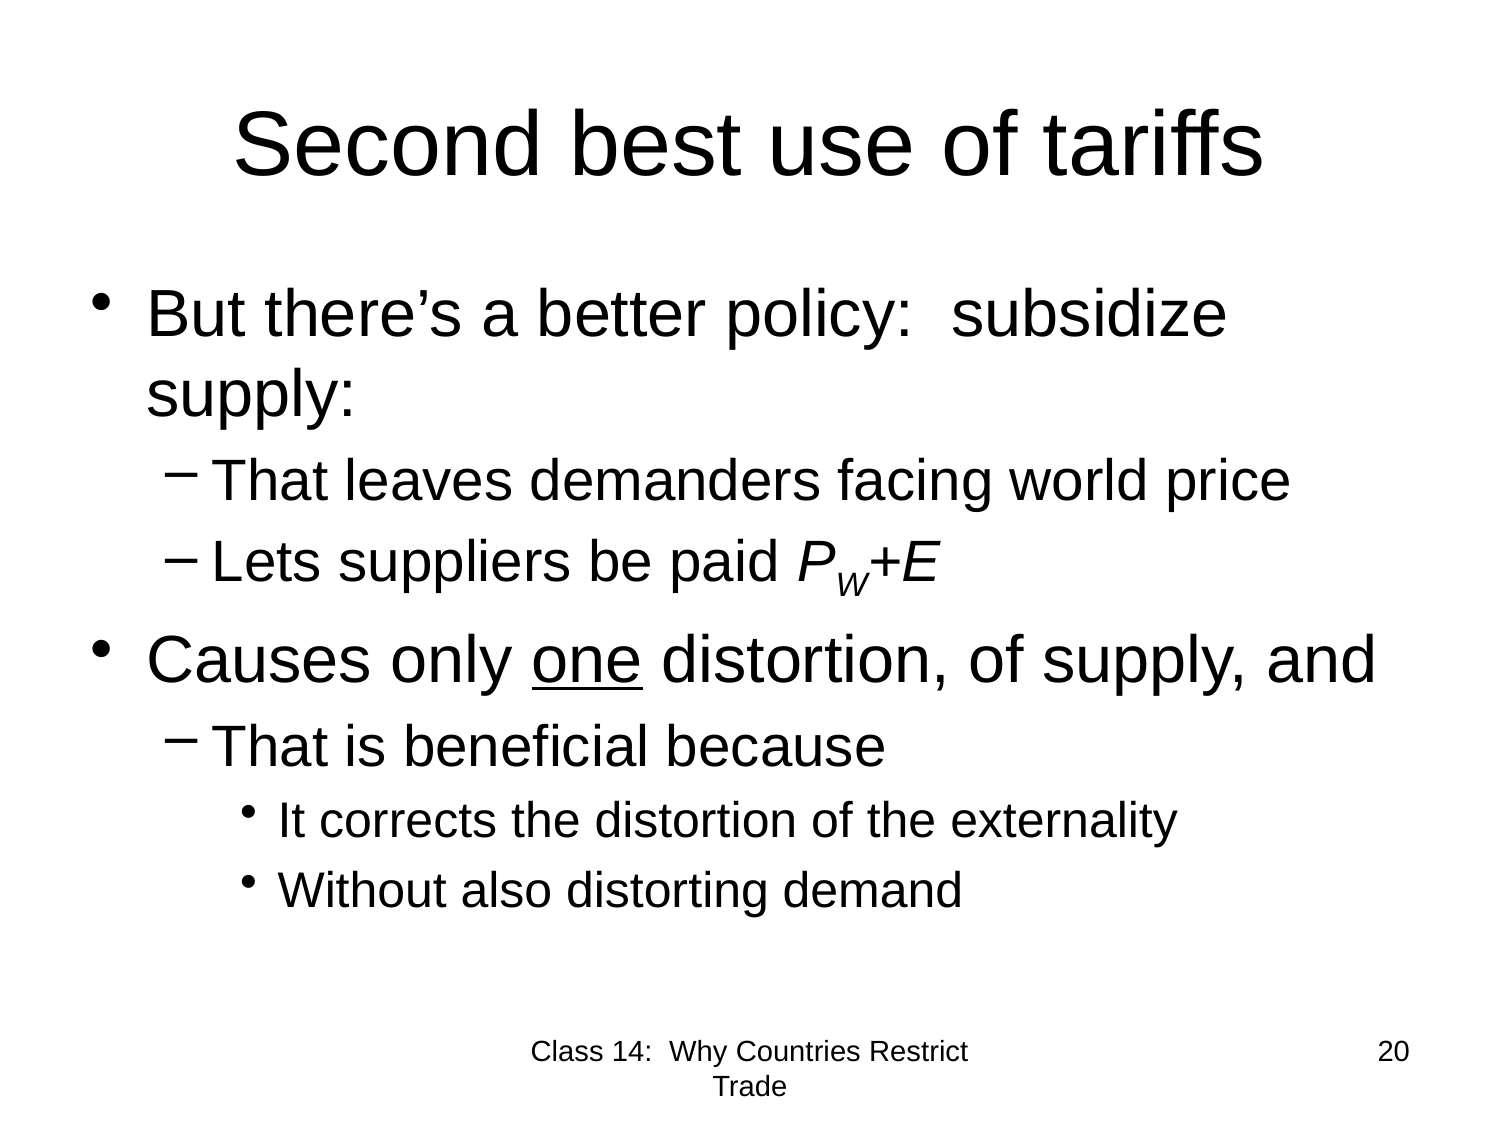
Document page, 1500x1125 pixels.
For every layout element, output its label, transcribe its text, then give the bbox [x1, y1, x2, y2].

slide_number 20 [1074, 1024, 1426, 1103]
footer Class 14: Why Countries Restrict Trade [512, 1024, 988, 1103]
title Second best use of tariffs [74, 44, 1426, 233]
list But there’s a better policy: subsidize supply: That leaves demanders facing world price Lets suppliers be paid PW+E Causes only one distortion, of supply, and That is beneficial because It corrects the distortion of the externality Without also distorting demand [74, 262, 1426, 1006]
